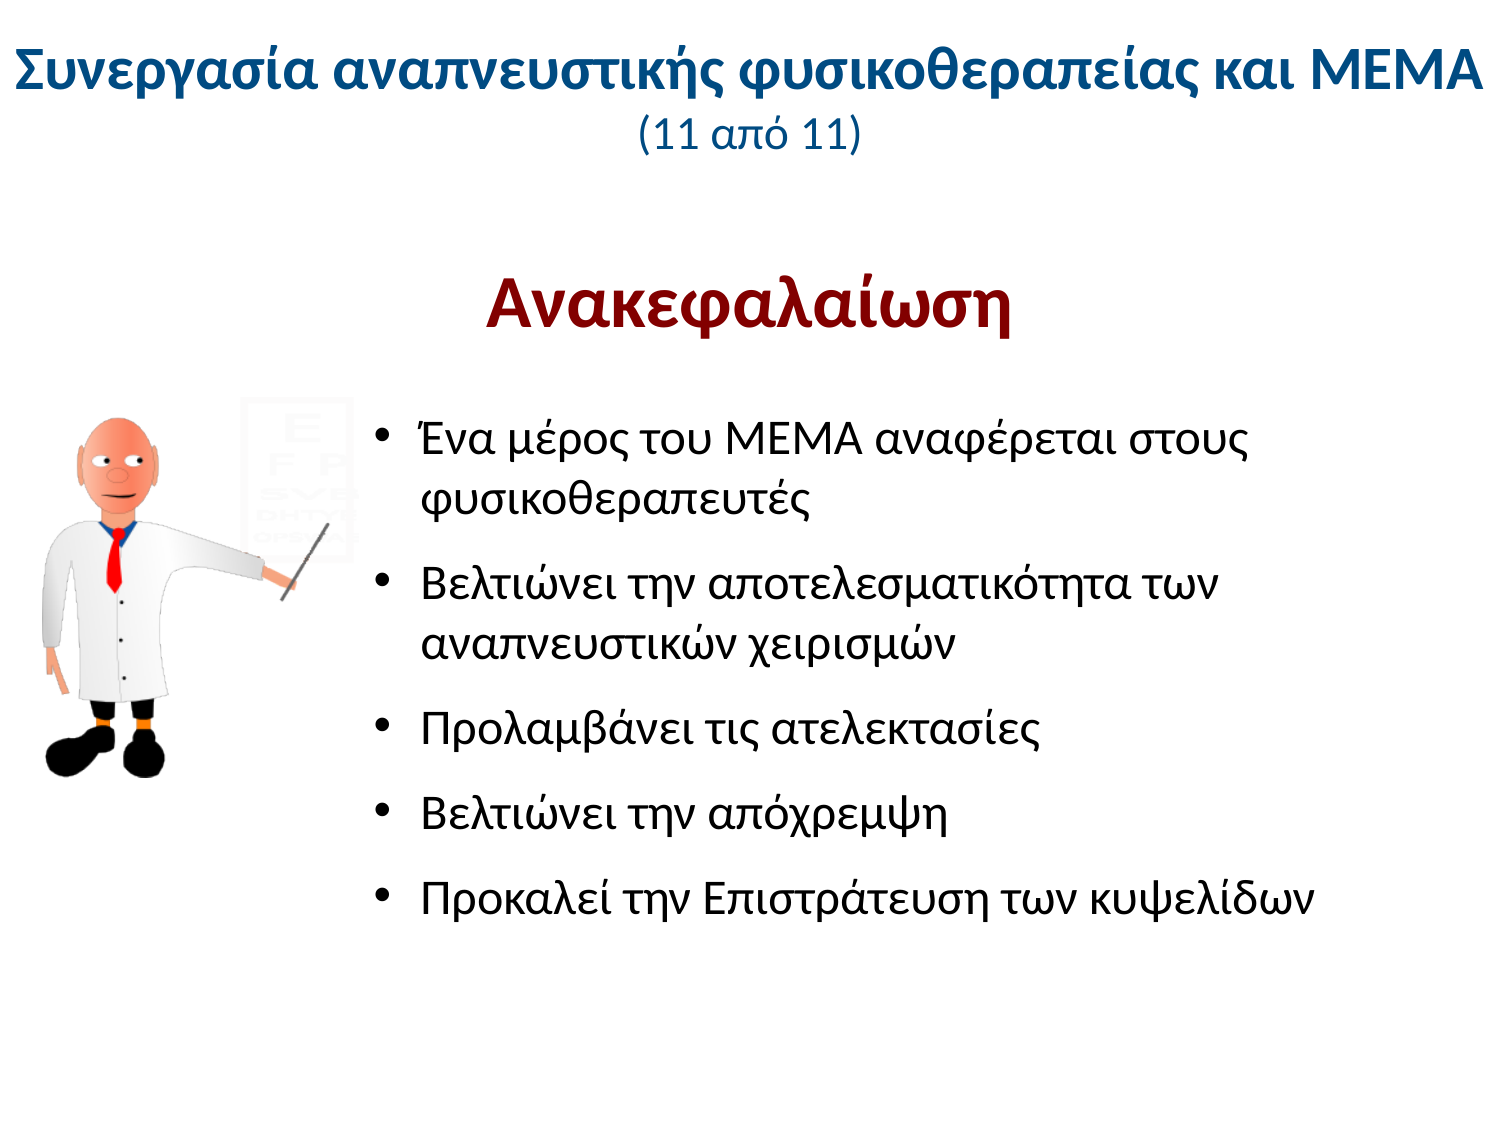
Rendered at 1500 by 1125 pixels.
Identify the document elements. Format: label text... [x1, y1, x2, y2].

title Συνεργασία αναπνευστικής φυσικοθεραπείας και ΜΕΜΑ (11 από 11) [0, 19, 1500, 169]
text_box Ανακεφαλαίωση [407, 245, 1093, 351]
picture [42, 396, 359, 778]
list Ένα μέρος του ΜΕΜΑ αναφέρεται στους φυσικοθεραπευτές Βελτιώνει την αποτελεσματικότητα των αναπνευστικών χειρισμών Προλαμβάνει τις ατελεκτασίες Βελτιώνει την απόχρεμψη Προκαλεί την Επιστράτευση των κυψελίδων [358, 397, 1427, 1024]
